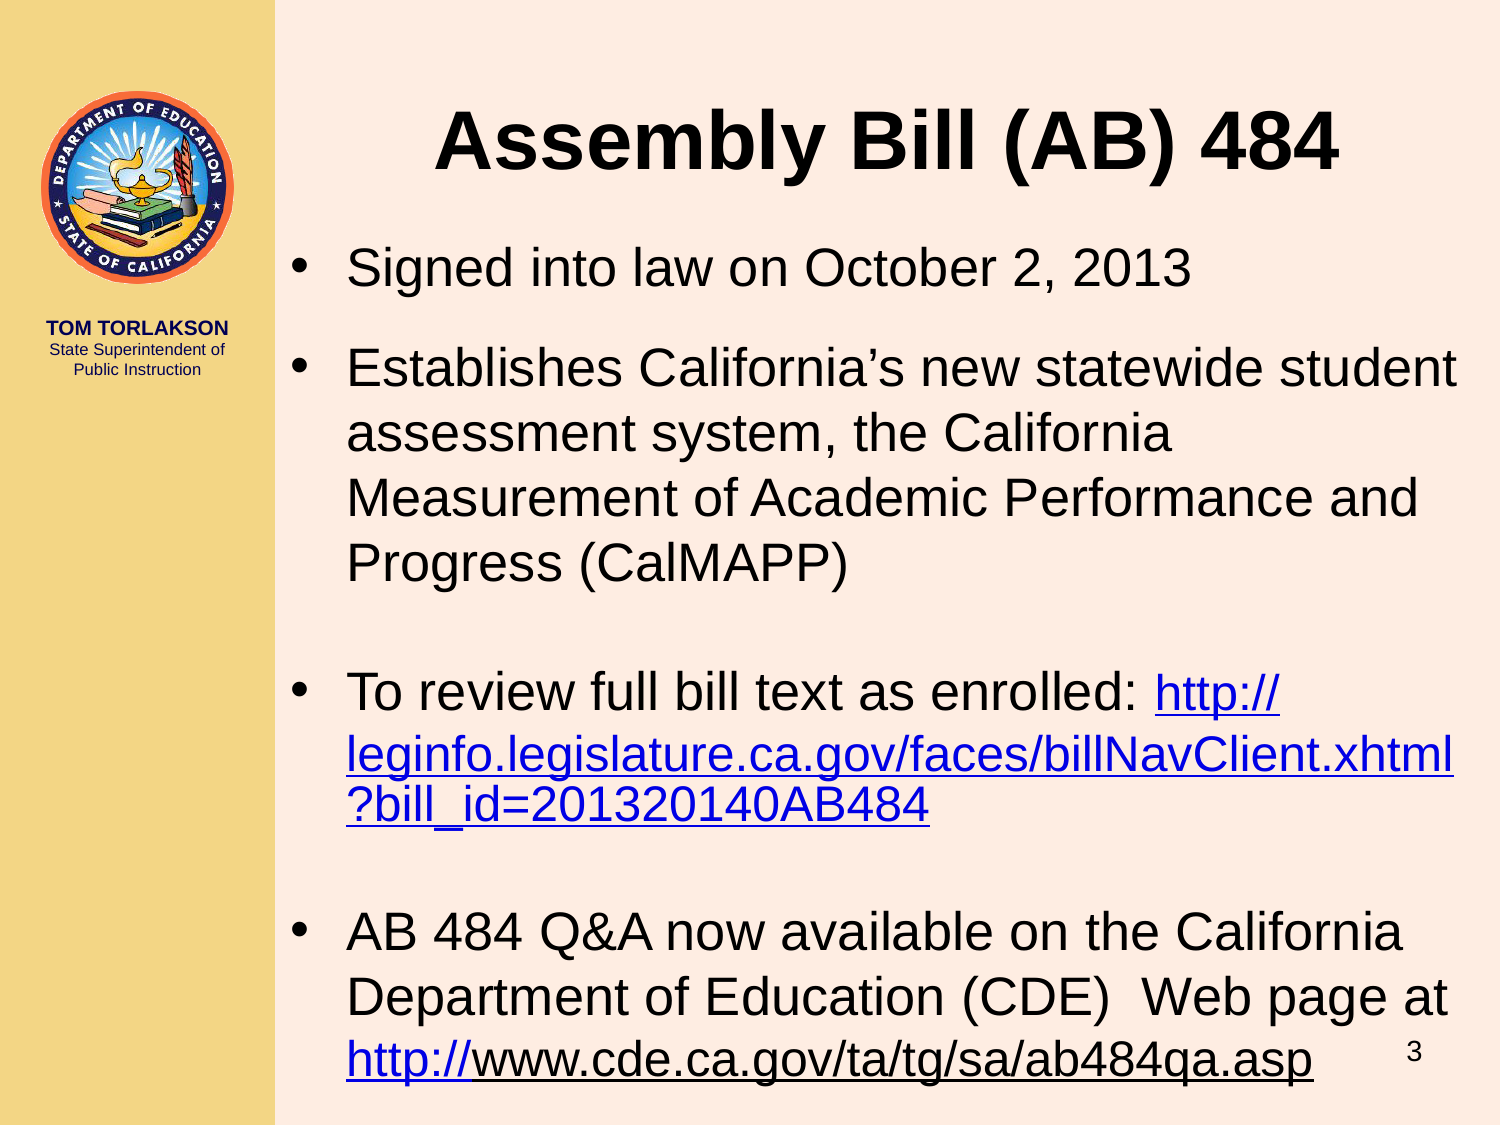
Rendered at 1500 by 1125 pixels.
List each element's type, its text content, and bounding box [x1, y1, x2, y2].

picture [24, 74, 250, 300]
title Assembly Bill (AB) 484 [292, 75, 1500, 288]
slide_number 3 [1162, 1025, 1438, 1100]
list Signed into law on October 2, 2013 Establishes California’s new statewide student assessment system, the California Measurement of Academic Performance and Progress (CalMAPP) To review full bill text as enrolled: http://leginfo.legislature.ca.gov/faces/billNavClient.xhtml?bill_id=201320140AB484 AB 484 Q&A now available on the California Department of Education (CDE) Web page at http://www.cde.ca.gov/ta/tg/sa/ab484qa.asp [275, 224, 1475, 1075]
